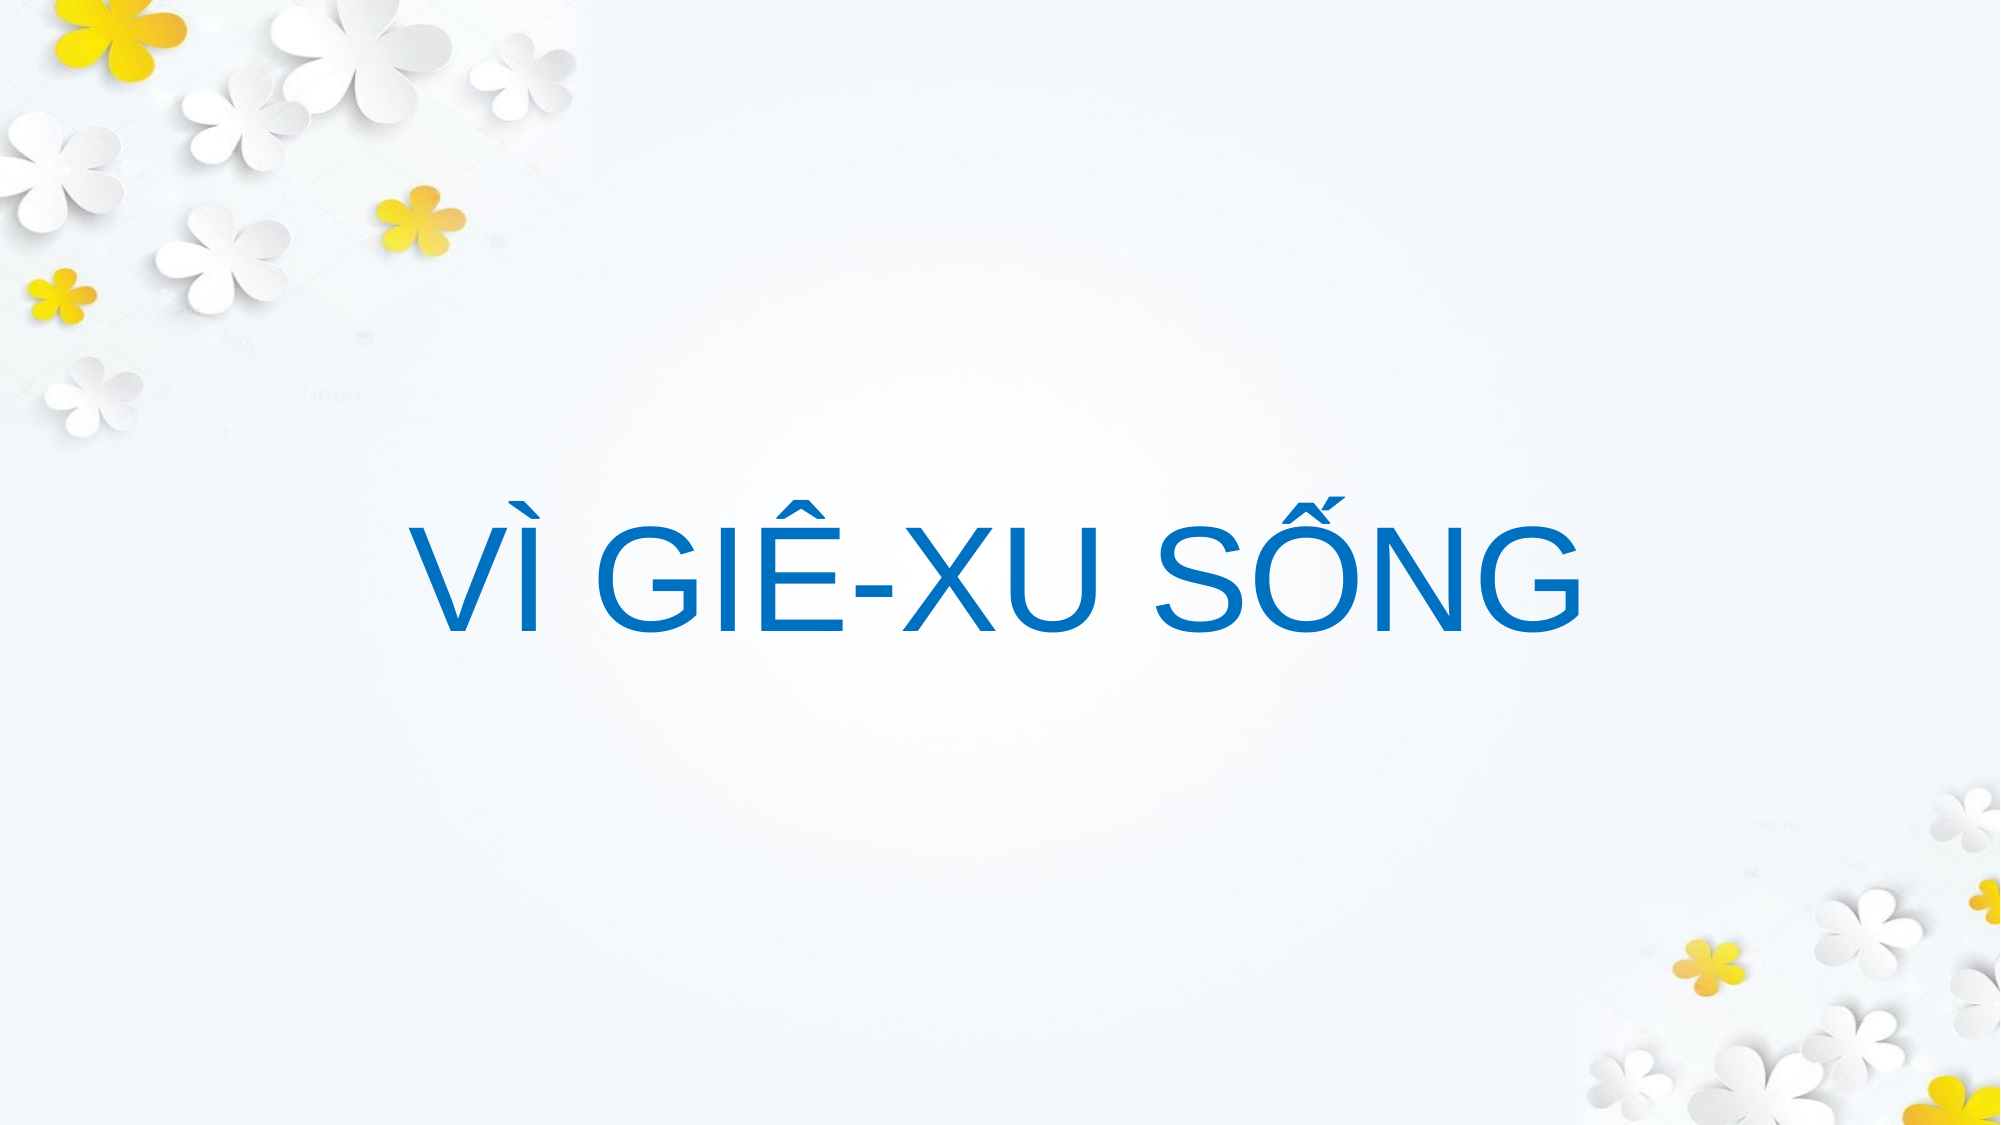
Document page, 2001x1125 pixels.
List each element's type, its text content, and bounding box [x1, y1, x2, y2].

list VÌ GIÊ-XU SỐNG [0, 0, 2000, 1125]
